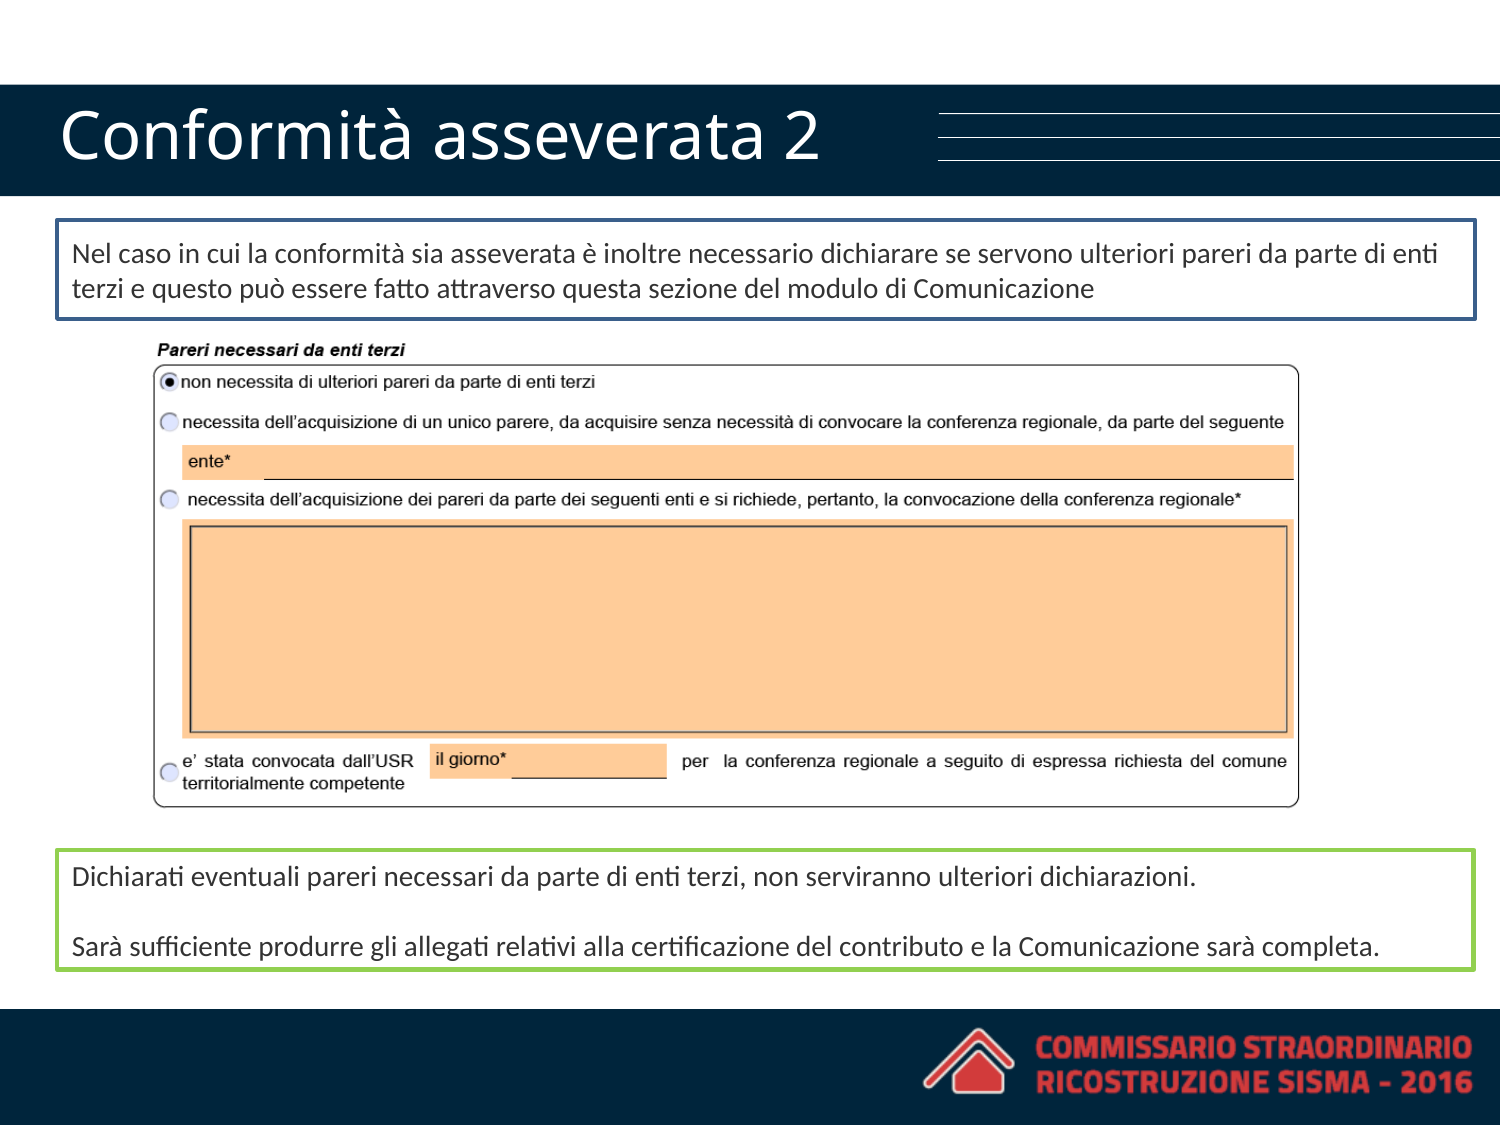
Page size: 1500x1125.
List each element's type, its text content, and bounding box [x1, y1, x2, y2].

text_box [937, 112, 1500, 162]
picture [0, 1009, 1500, 1125]
title Conformità asseverata 2 [57, 90, 1288, 218]
picture [144, 337, 1313, 818]
text_box Dichiarati eventuali pareri necessari da parte di enti terzi, non serviranno ulteriori dichiarazioni. Sarà sufficiente produrre gli allegati relativi alla certificazione del contributo e la Comunicazione sarà completa. [57, 849, 1474, 970]
text_box Nel caso in cui la conformità sia asseverata è inoltre necessario dichiarare se servono ulteriori pareri da parte di enti terzi e questo può essere fatto attraverso questa sezione del modulo di Comunicazione [55, 218, 1477, 321]
